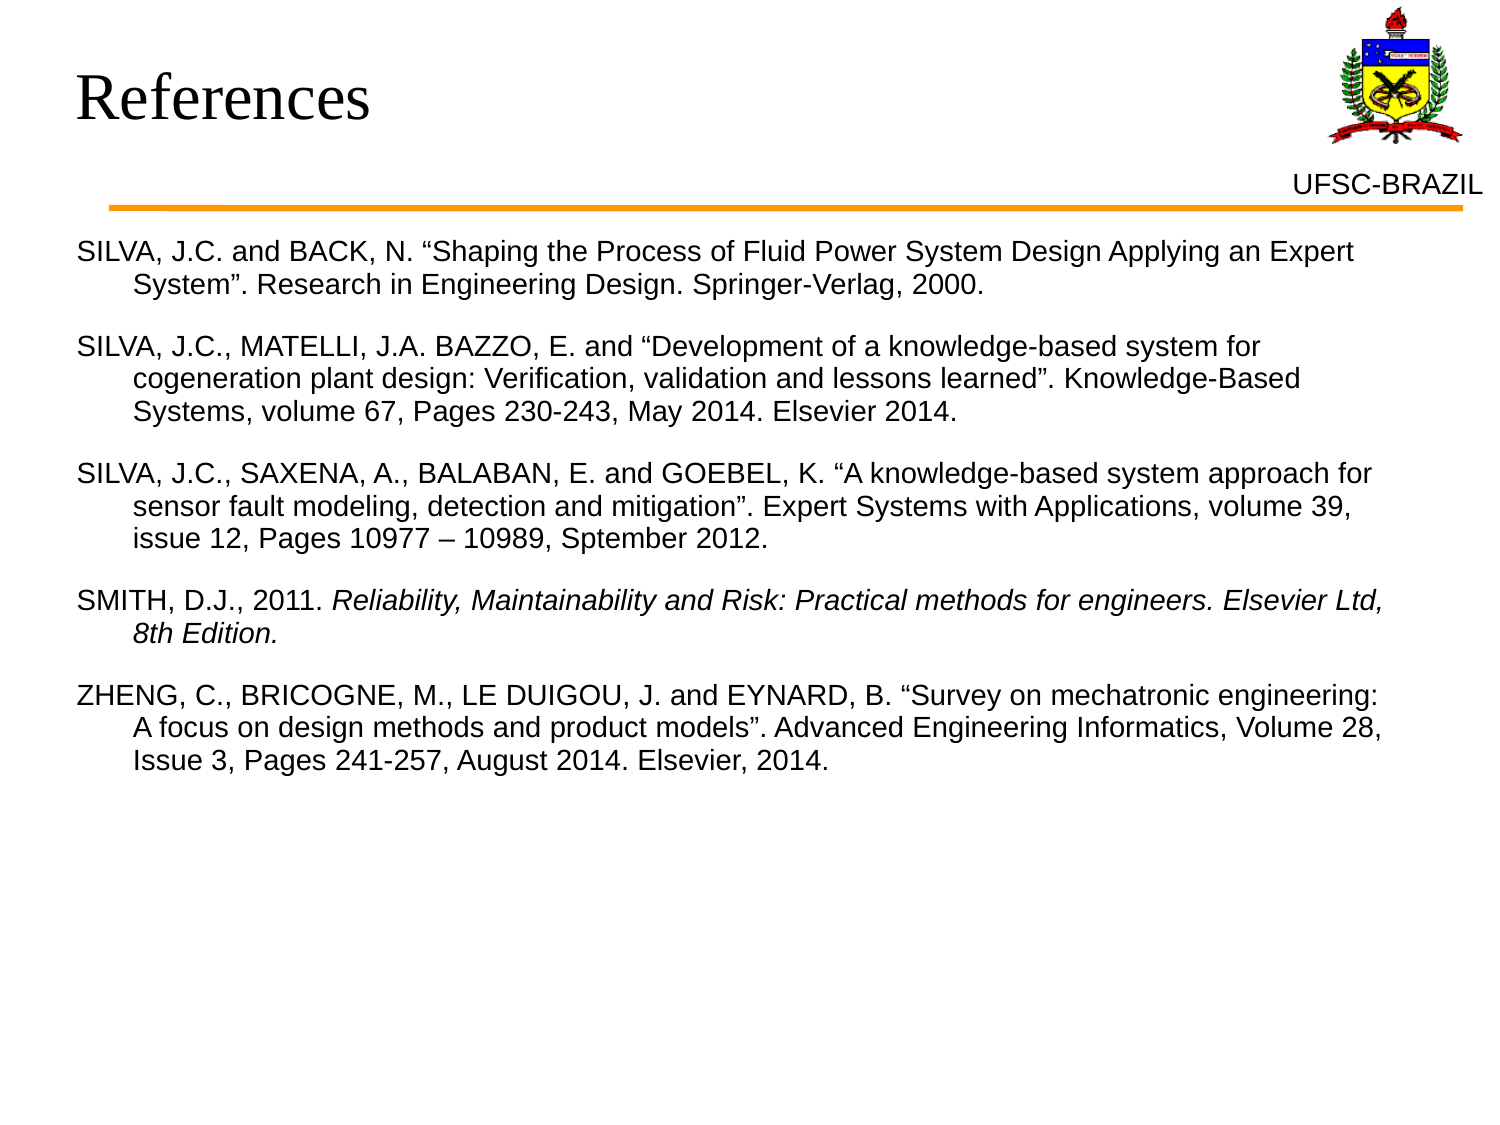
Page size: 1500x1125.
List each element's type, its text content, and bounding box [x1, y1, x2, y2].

title References [74, 44, 1223, 150]
picture [1316, 0, 1477, 155]
list SILVA, J.C. and BACK, N. “Shaping the Process of Fluid Power System Design Applying an Expert System”. Research in Engineering Design. Springer-Verlag, 2000. SILVA, J.C., MATELLI, J.A. BAZZO, E. and “Development of a knowledge-based system for cogeneration plant design: Verification, validation and lessons learned”. Knowledge-Based Systems, volume 67, Pages 230-243, May 2014. Elsevier 2014. SILVA, J.C., SAXENA, A., BALABAN, E. and GOEBEL, K. “A knowledge-based system approach for sensor fault modeling, detection and mitigation”. Expert Systems with Applications, volume 39, issue 12, Pages 10977 – 10989, Sptember 2012. SMITH, D.J., 2011. Reliability, Maintainability and Risk: Practical methods for engineers. Elsevier Ltd, 8th Edition. ZHENG, C., BRICOGNE, M., LE DUIGOU, J. and EYNARD, B. “Survey on mechatronic engineering: A focus on design methods and product models”. Advanced Engineering Informatics, Volume 28, Issue 3, Pages 241-257, August 2014. Elsevier, 2014. [76, 231, 1402, 921]
